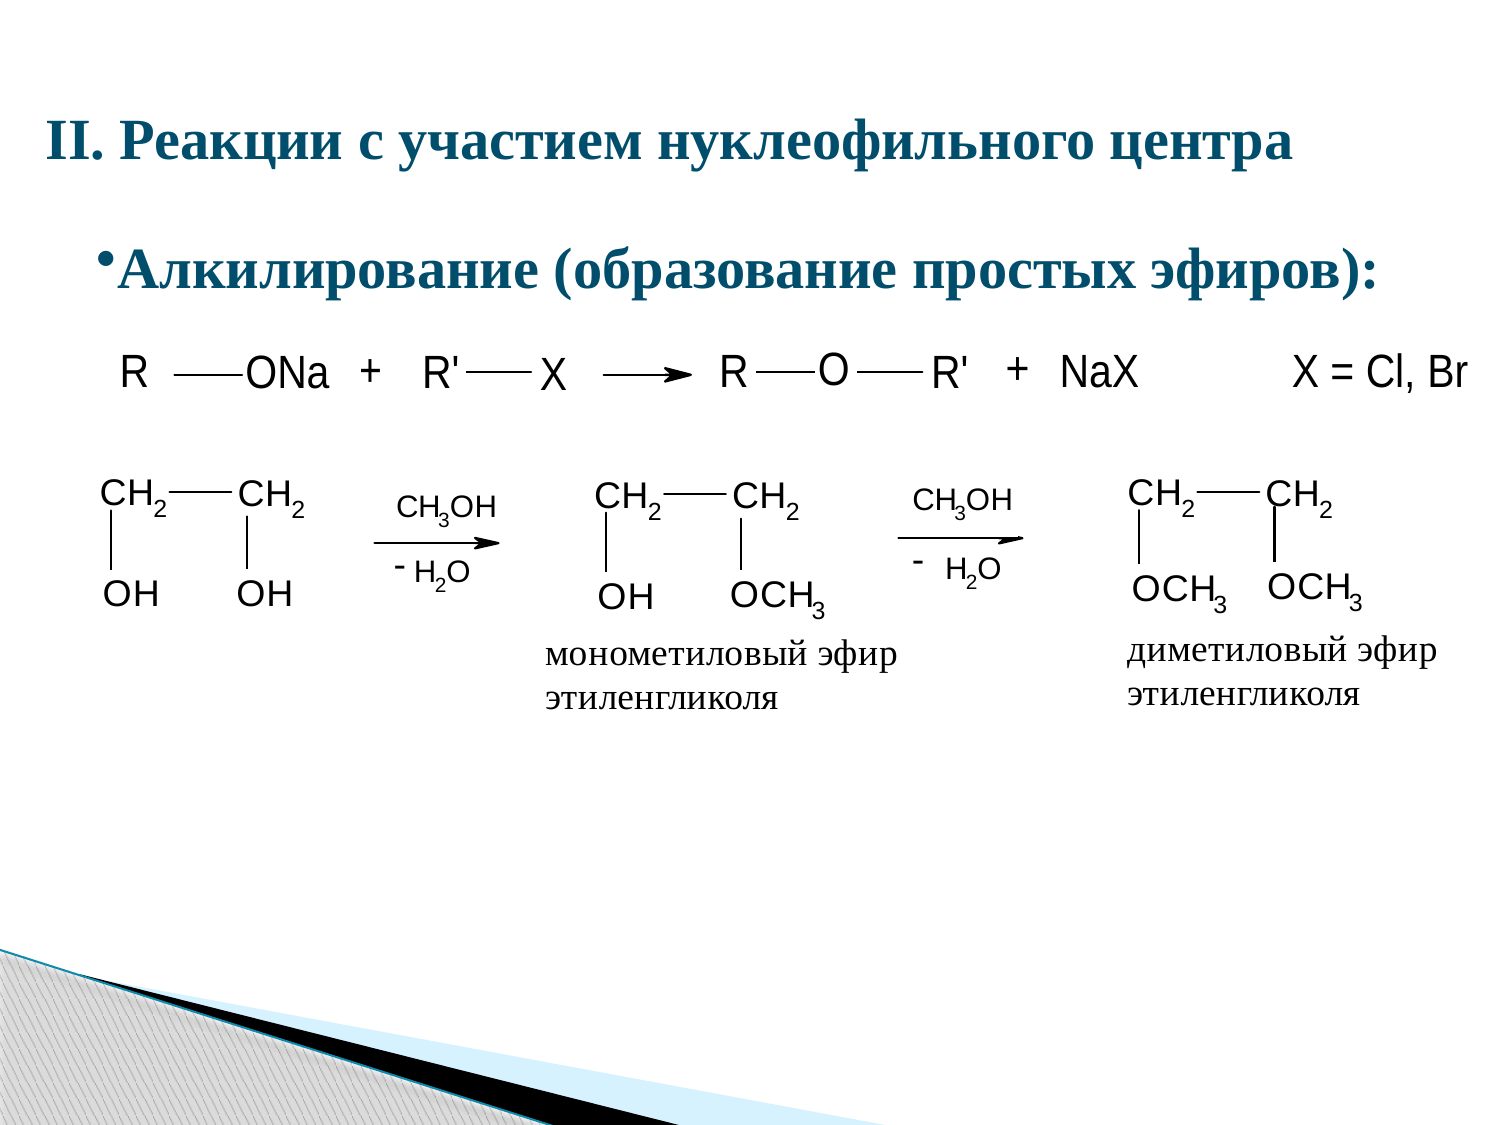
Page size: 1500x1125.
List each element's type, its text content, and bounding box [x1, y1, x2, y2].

text_box Алкилирование (образование простых эфиров): [81, 222, 1465, 308]
text_box ІІ. Реакции с участием нуклеофильного центра [30, 94, 1310, 179]
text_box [93, 468, 1439, 727]
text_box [105, 339, 1477, 411]
